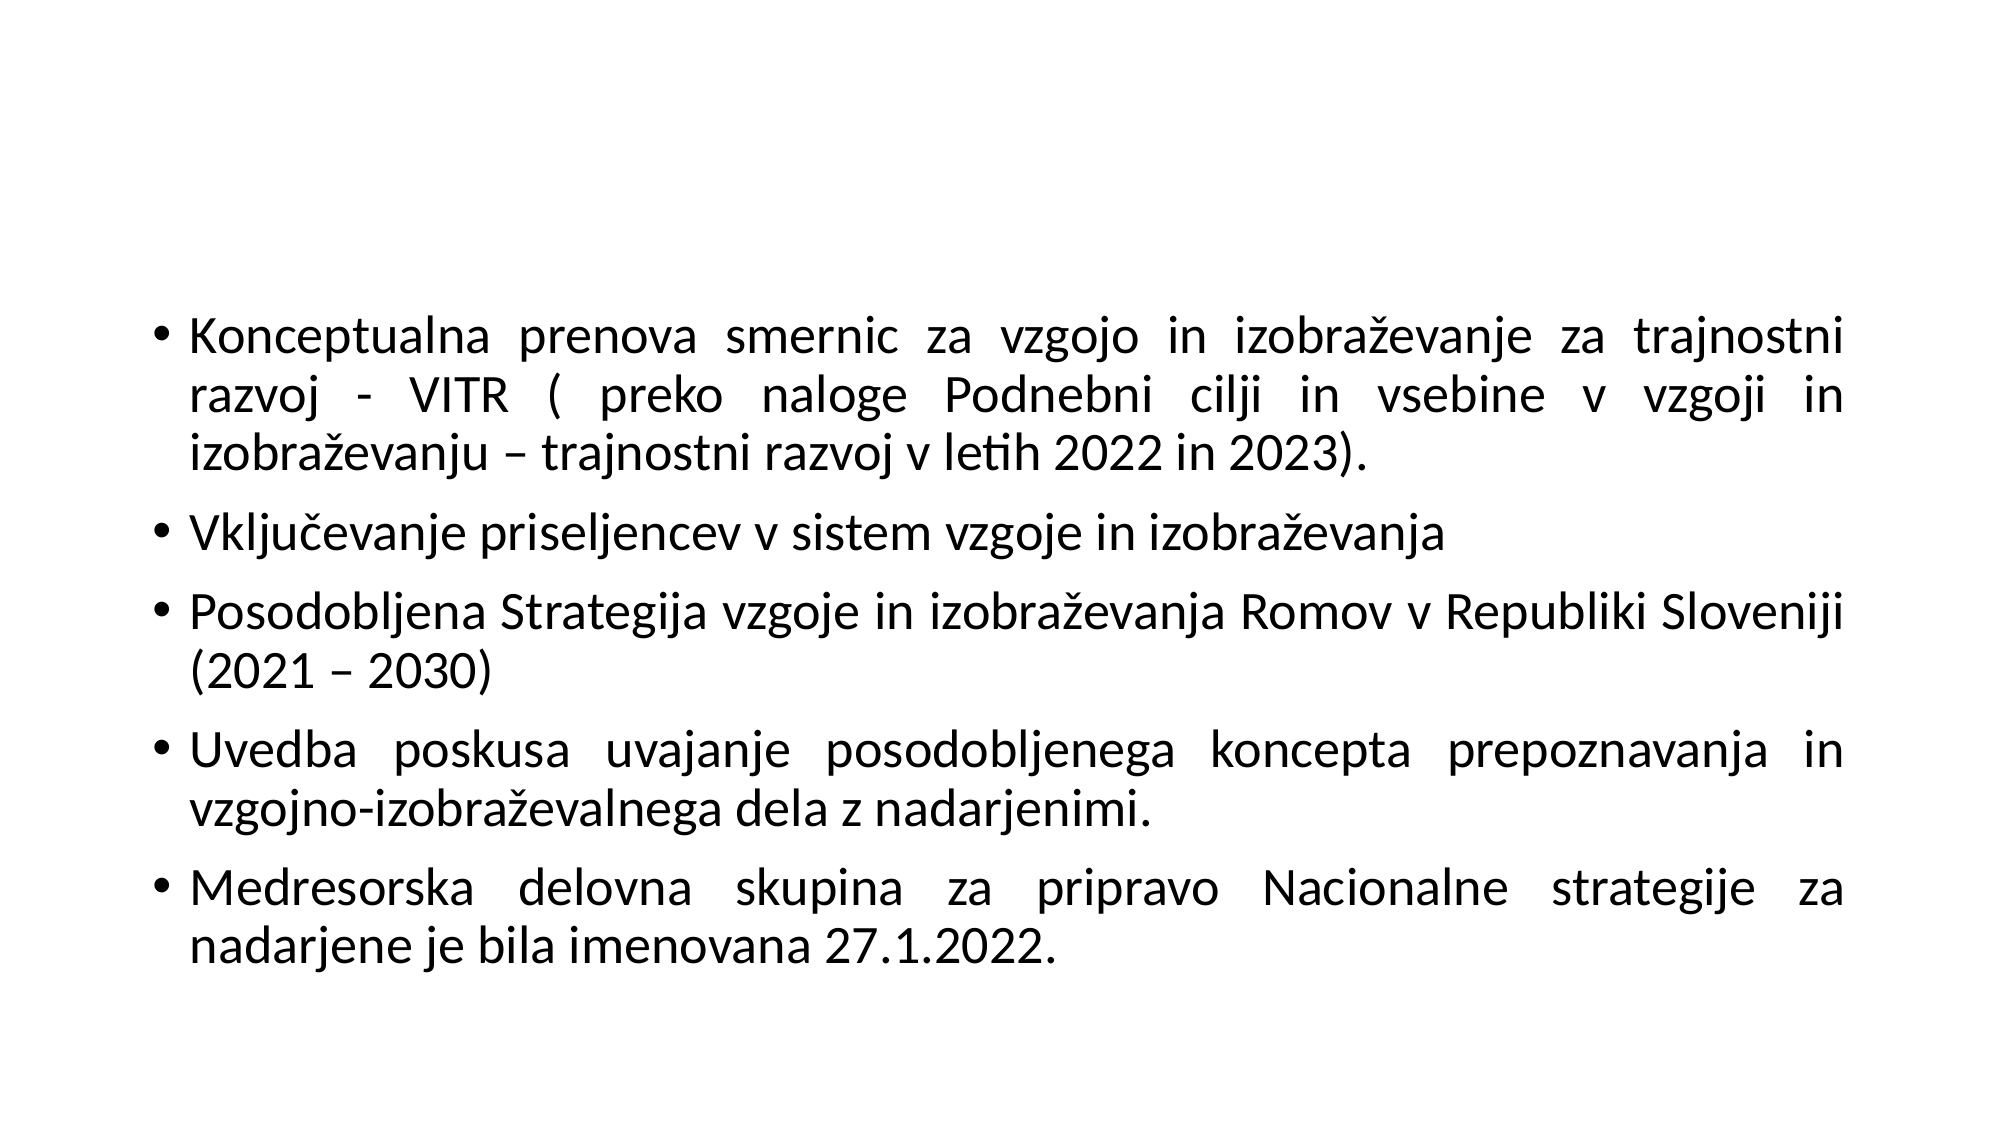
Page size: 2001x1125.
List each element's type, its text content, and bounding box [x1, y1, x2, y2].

list Konceptualna prenova smernic za vzgojo in izobraževanje za trajnostni razvoj - VITR ( preko naloge Podnebni cilji in vsebine v vzgoji in izobraževanju – trajnostni razvoj v letih 2022 in 2023). Vključevanje priseljencev v sistem vzgoje in izobraževanja Posodobljena Strategija vzgoje in izobraževanja Romov v Republiki Sloveniji (2021 – 2030) Uvedba poskusa uvajanje posodobljenega koncepta prepoznavanja in vzgojno-izobraževalnega dela z nadarjenimi. Medresorska delovna skupina za pripravo Nacionalne strategije za nadarjene je bila imenovana 27.1.2022. [137, 299, 1863, 1014]
